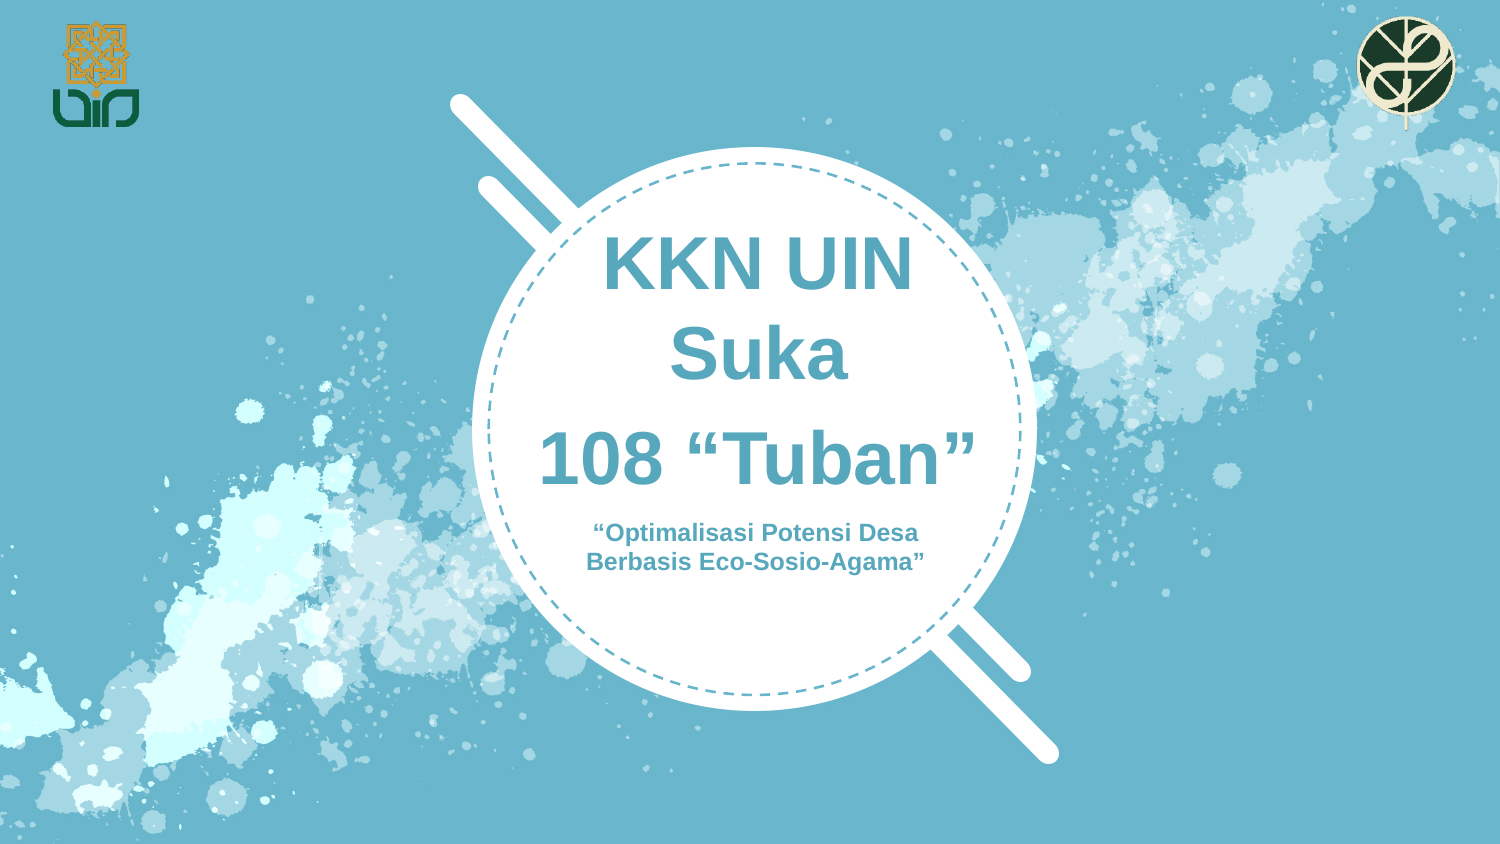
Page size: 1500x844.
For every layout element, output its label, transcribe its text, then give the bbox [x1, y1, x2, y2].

picture [0, 0, 1500, 844]
list “Optimalisasi Potensi Desa Berbasis Eco-Sosio-Agama” [549, 492, 963, 599]
list KKN UIN Suka 108 “Tuban” [490, 315, 1028, 399]
